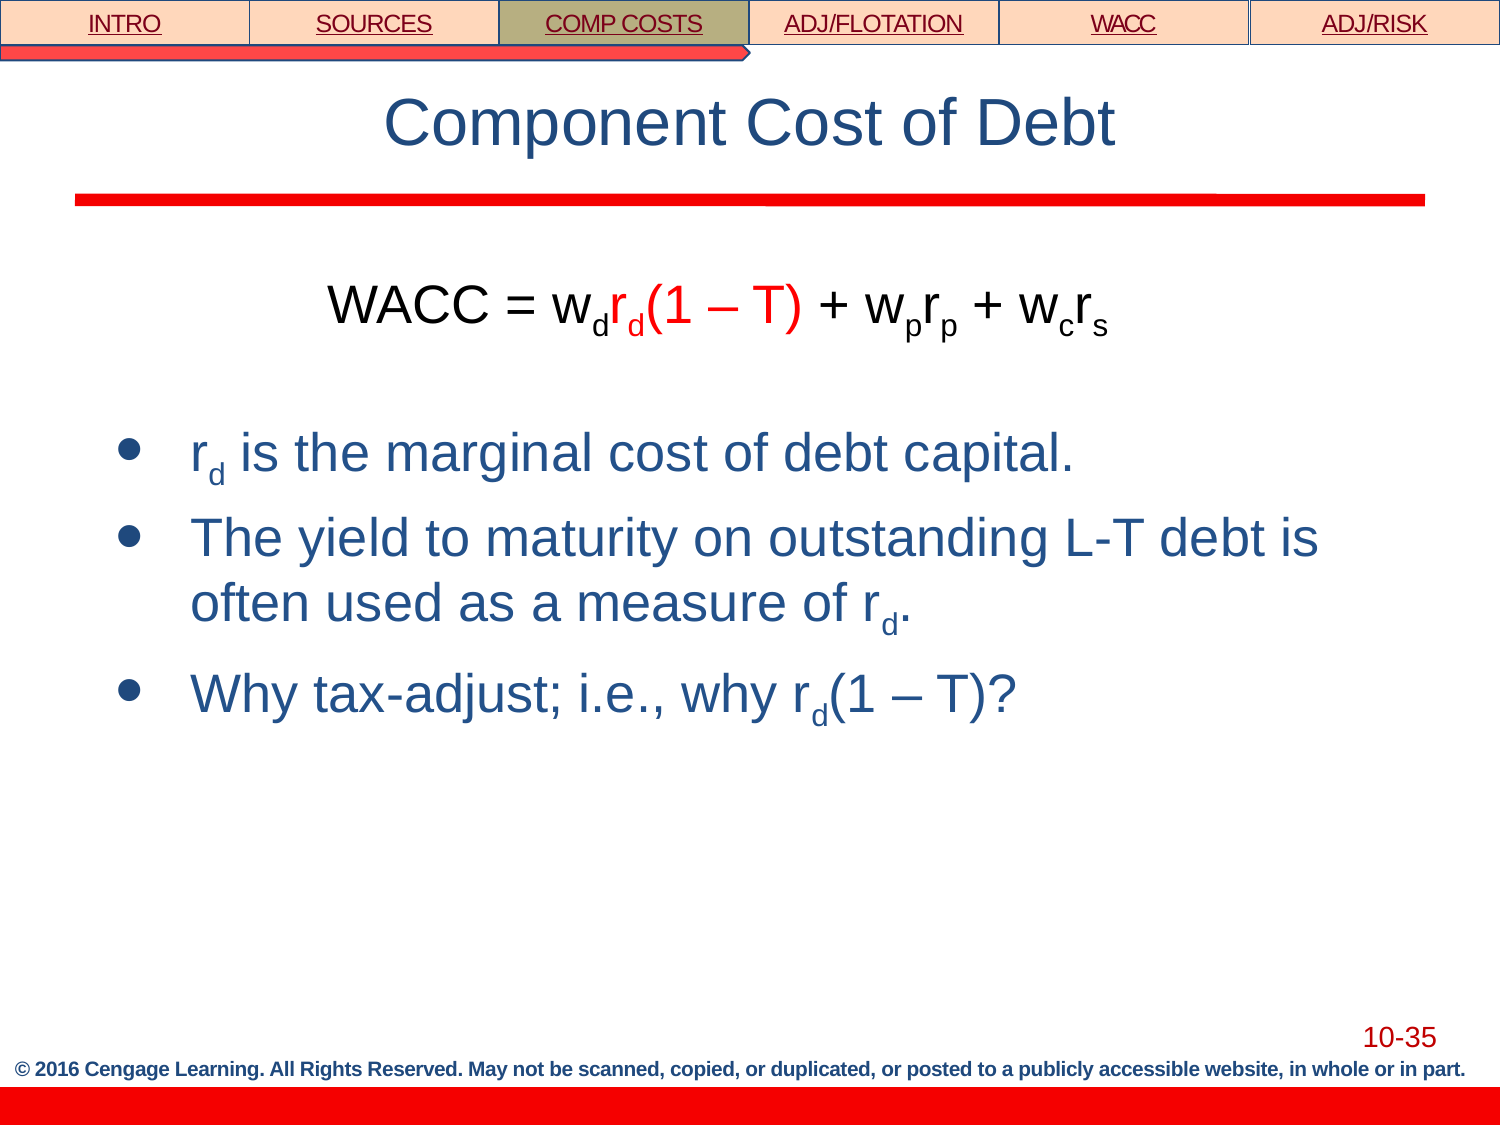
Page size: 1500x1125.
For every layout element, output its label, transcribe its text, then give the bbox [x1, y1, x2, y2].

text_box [0, 0, 1500, 46]
slide_number 10-35 [1347, 1011, 1500, 1063]
list WACC = wdrd(1 – T) + wprp + wcrs [100, 262, 1351, 1001]
title Component Cost of Debt [74, 60, 1426, 188]
text_box [0, 54, 751, 63]
text_box rd is the marginal cost of debt capital. The yield to maturity on outstanding L-T debt is often used as a measure of rd. Why tax-adjust; i.e., why rd(1 – T)? [100, 410, 1347, 838]
